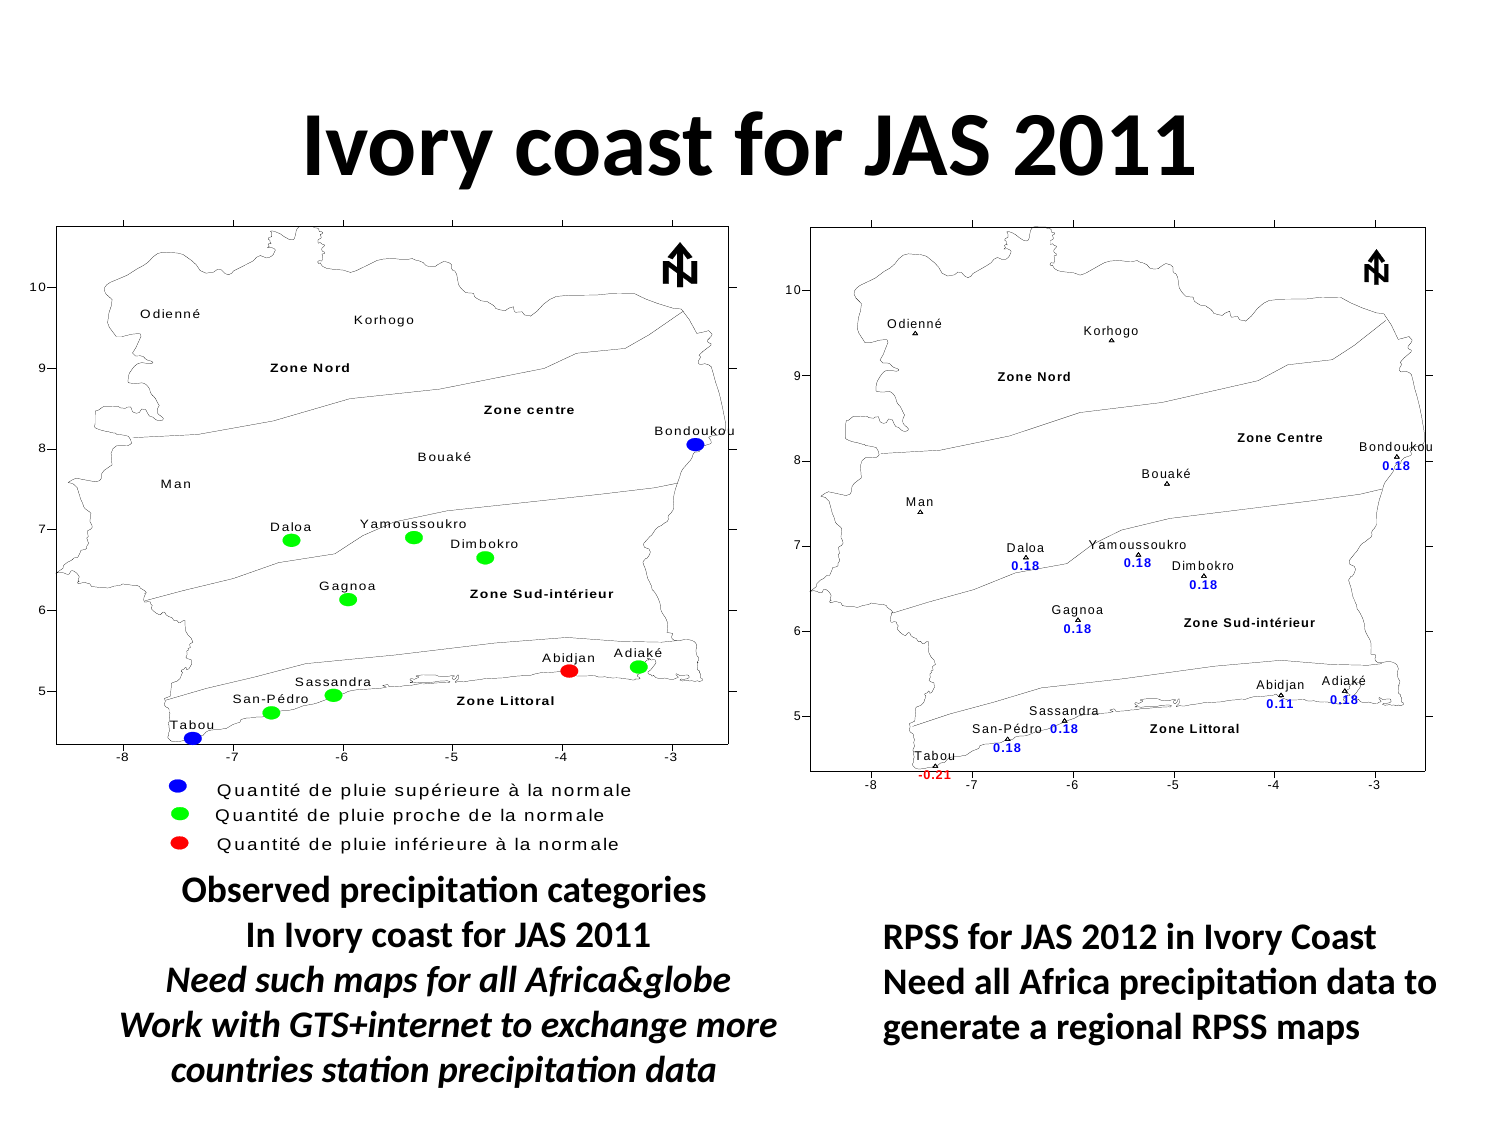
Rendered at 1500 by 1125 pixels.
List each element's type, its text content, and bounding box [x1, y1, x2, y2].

title Ivory coast for JAS 2011 [74, 44, 1426, 233]
picture [29, 219, 739, 855]
picture [785, 219, 1436, 794]
text_box Observed precipitation categories In Ivory coast for JAS 2011 Need such maps for all Africa&globe Work with GTS+internet to exchange more countries station precipitation data [41, 857, 857, 1125]
text_box RPSS for JAS 2012 in Ivory Coast Need all Africa precipitation data to generate a regional RPSS maps [868, 904, 1471, 1055]
